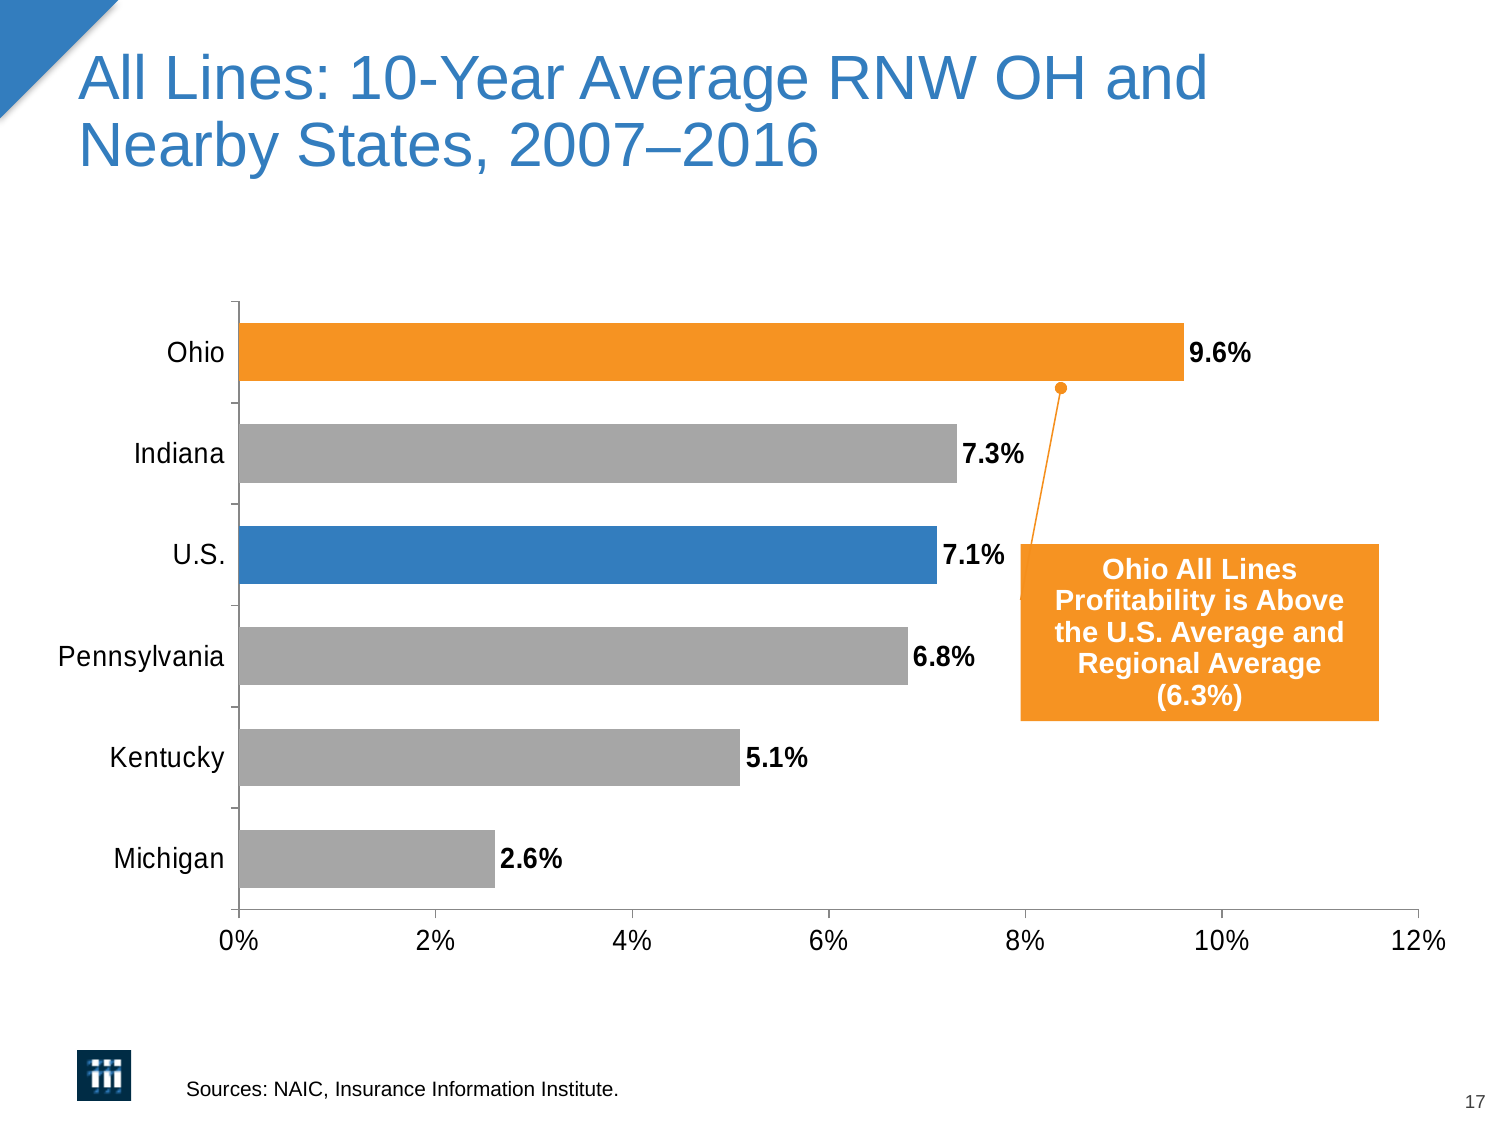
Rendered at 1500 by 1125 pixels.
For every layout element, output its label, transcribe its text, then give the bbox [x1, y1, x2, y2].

title All Lines: 10-Year Average RNW OH and Nearby States, 2007–2016 [63, 38, 1451, 195]
chart [57, 253, 1448, 1005]
list Sources: NAIC, Insurance Information Institute. [186, 1032, 1446, 1101]
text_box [1020, 387, 1380, 722]
